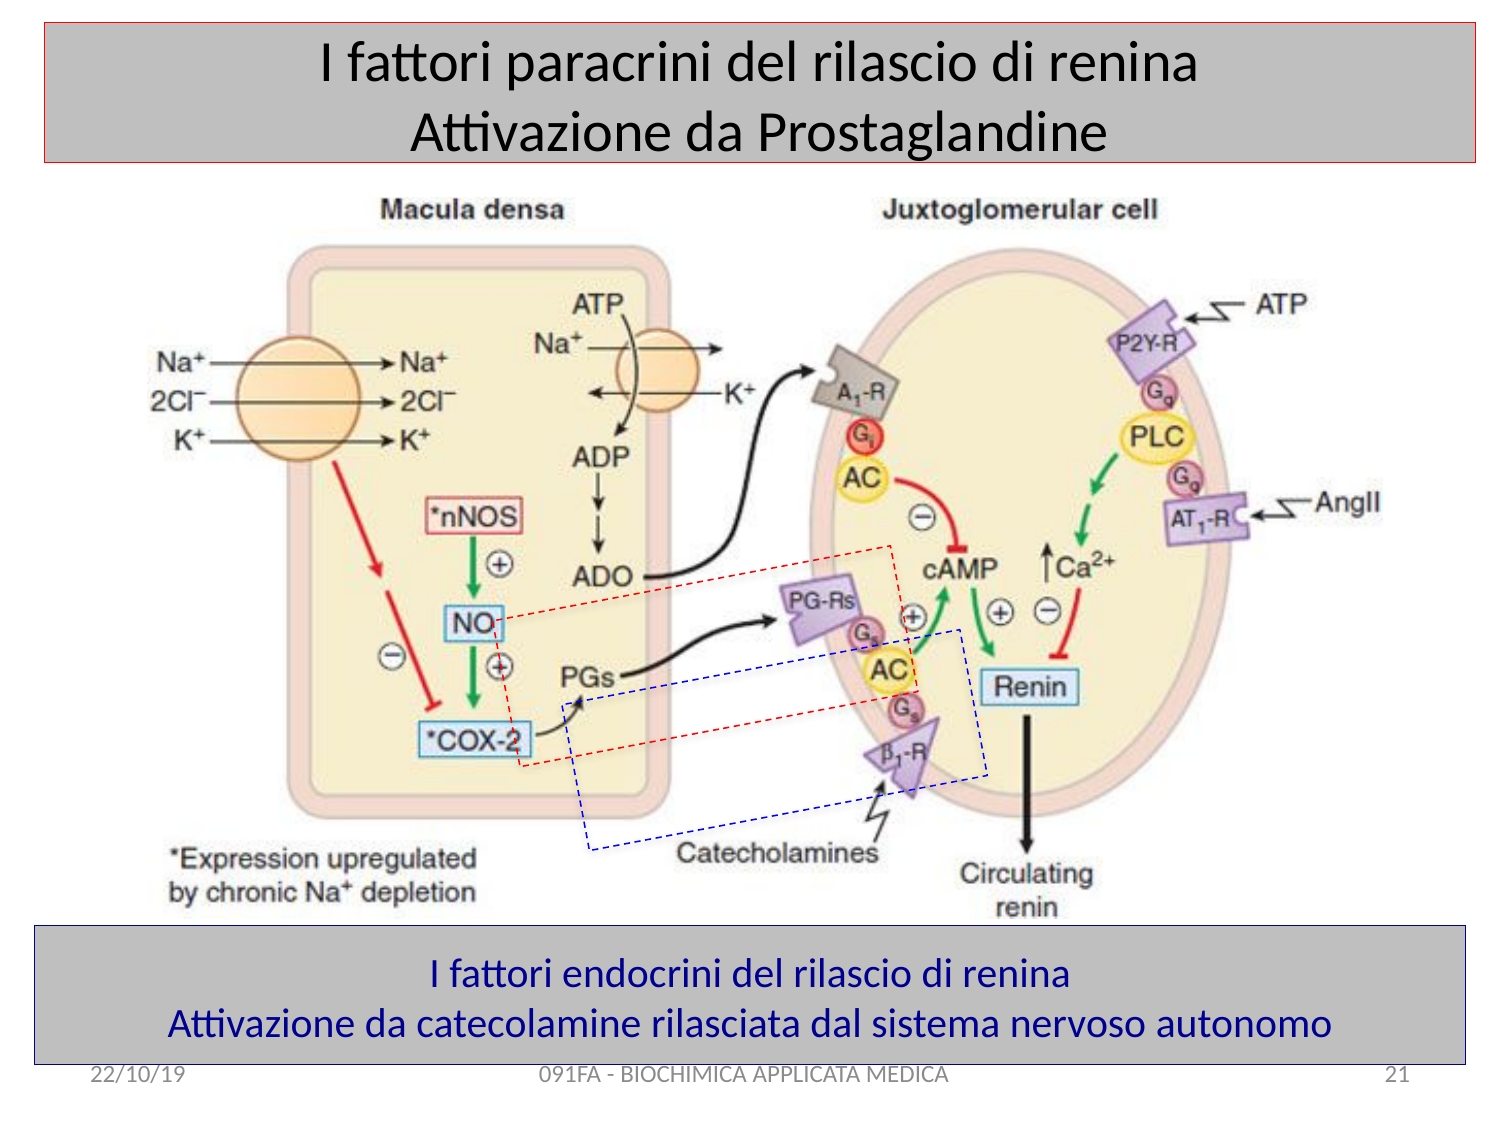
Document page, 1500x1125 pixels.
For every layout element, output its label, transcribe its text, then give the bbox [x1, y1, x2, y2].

picture [146, 197, 1383, 919]
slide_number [75, 1065, 425, 1103]
slide_number 21 [1074, 1065, 1425, 1103]
text_box I fattori endocrini del rilascio di renina Attivazione da catecolamine rilasciata dal sistema nervoso autonomo [34, 925, 1466, 1065]
footer 091FA - BIOCHIMICA APPLICATA MEDICA [512, 1065, 988, 1103]
title I fattori paracrini del rilascio di renina Attivazione da Prostaglandine [44, 22, 1476, 163]
